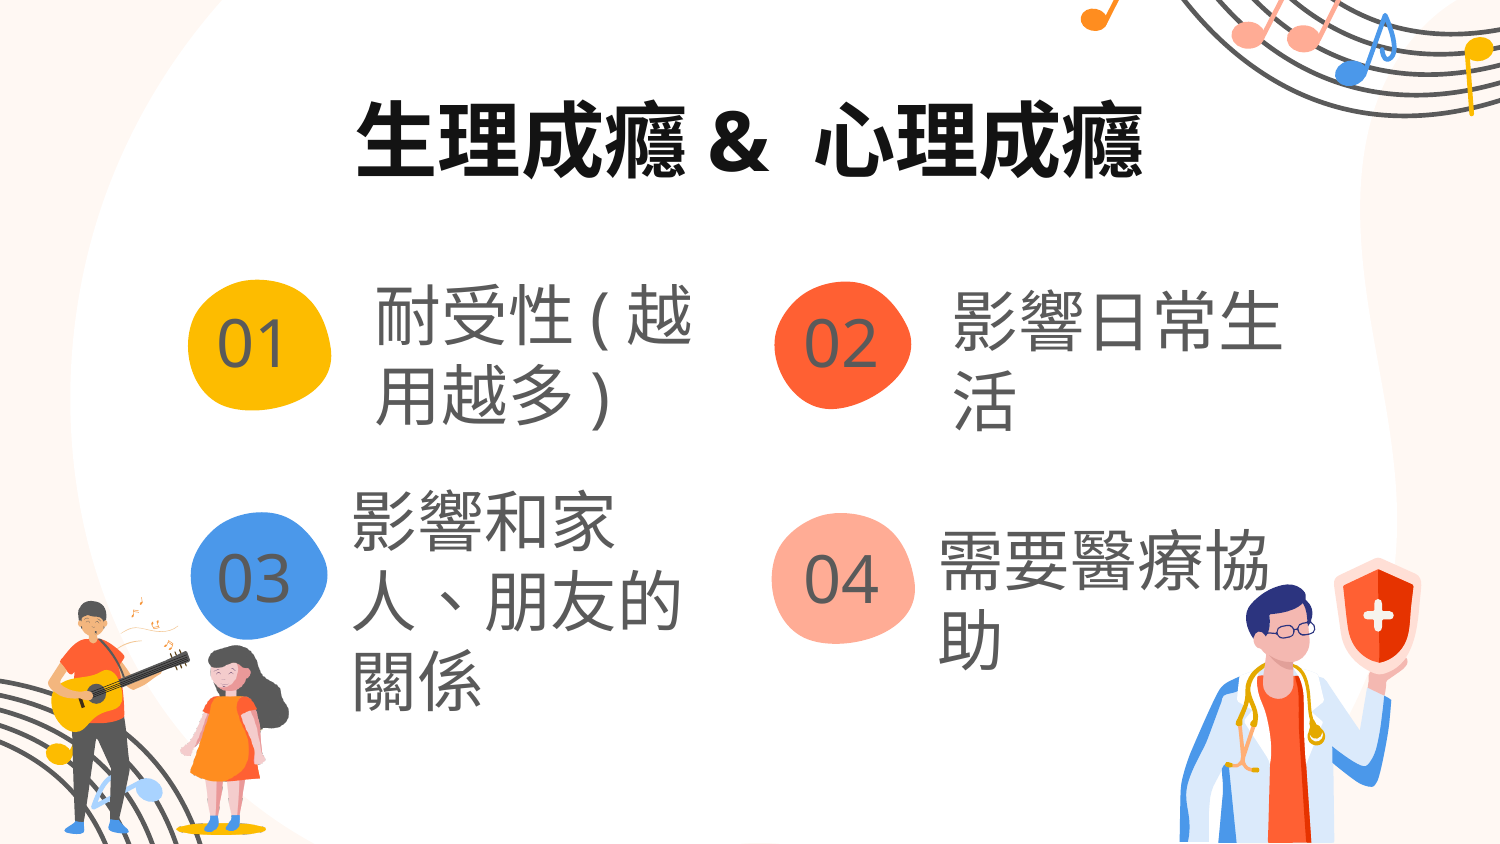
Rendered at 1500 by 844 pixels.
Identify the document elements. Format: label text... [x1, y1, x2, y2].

text_box [809, 404, 857, 410]
title 耐受性(越用越多) [359, 310, 759, 397]
title 03 [172, 513, 338, 640]
title 影響日常生活 [936, 316, 1341, 403]
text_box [47, 596, 191, 835]
title 生理成癮& 心理成癮 [118, 72, 1382, 167]
title 02 [759, 277, 925, 404]
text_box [1179, 557, 1422, 844]
title 01 [172, 277, 338, 404]
picture [176, 645, 289, 835]
text_box [219, 404, 290, 411]
title 需要醫療協助 [922, 555, 1180, 643]
title 04 [759, 514, 925, 641]
title 影響和家人、朋友的關係 [335, 556, 740, 643]
